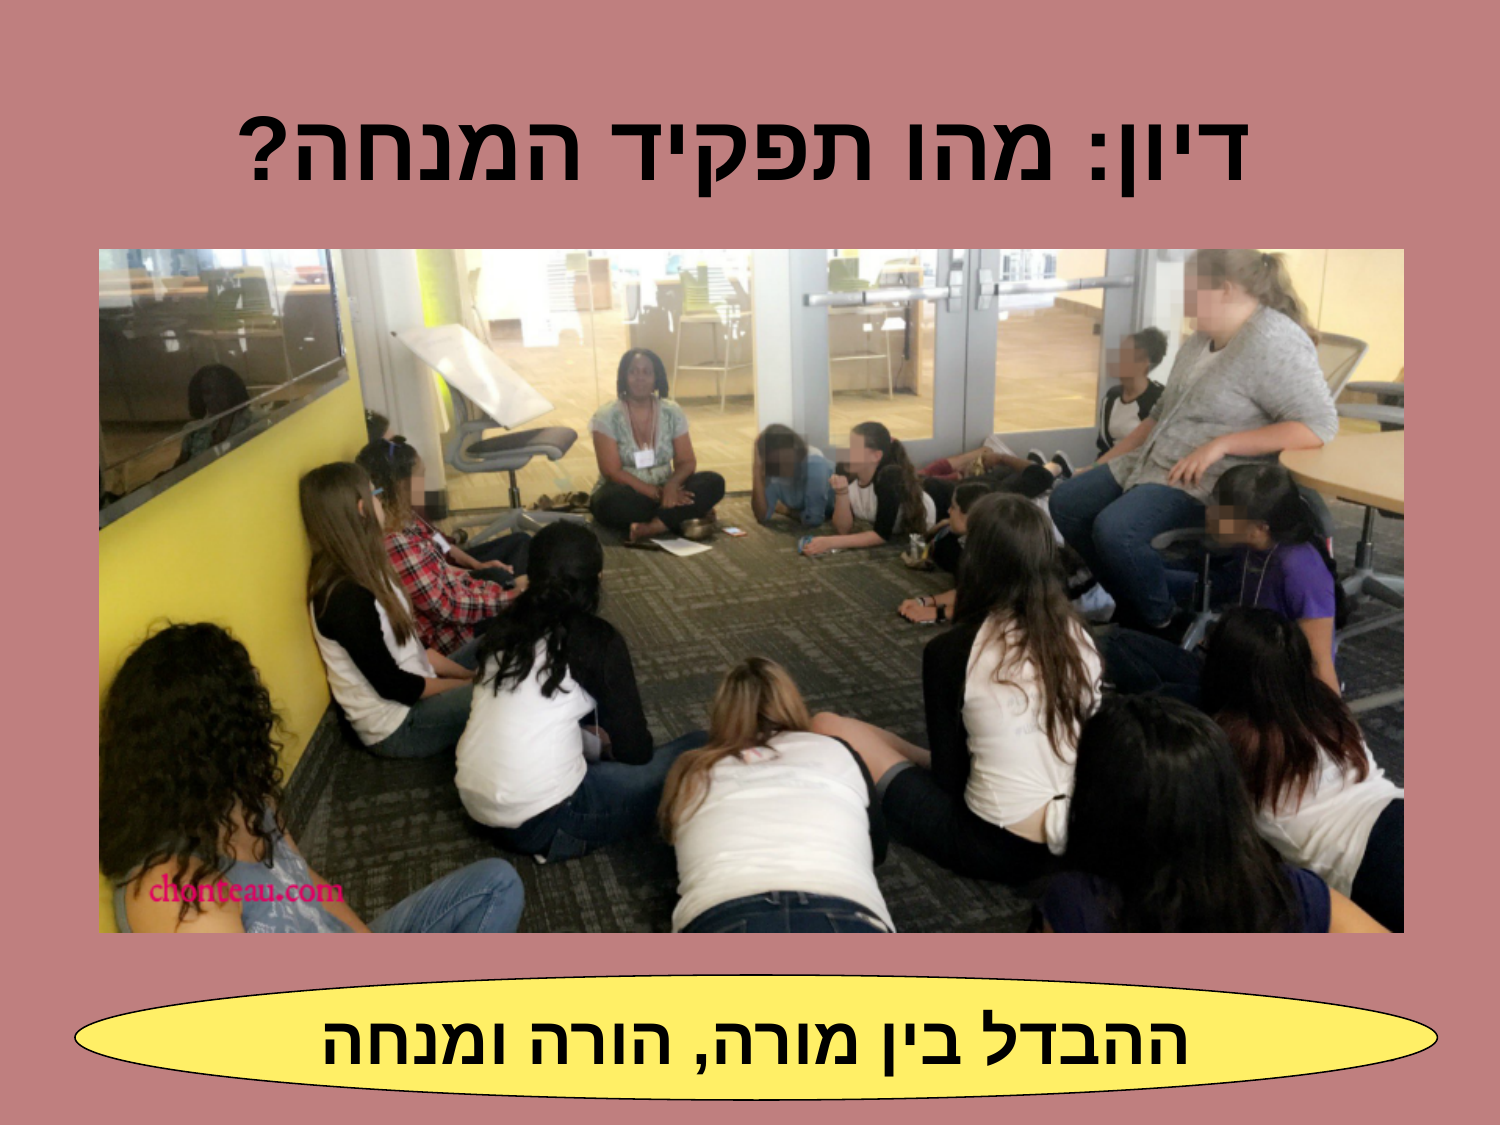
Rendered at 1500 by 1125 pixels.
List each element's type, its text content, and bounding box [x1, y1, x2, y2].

text_box ההבדל בין מורה, הורה ומנחה [74, 975, 1438, 1101]
title דיון: מהו תפקיד המנחה? [112, 62, 1376, 226]
picture [99, 249, 1404, 933]
slide_number 60 [1101, 1054, 1415, 1101]
